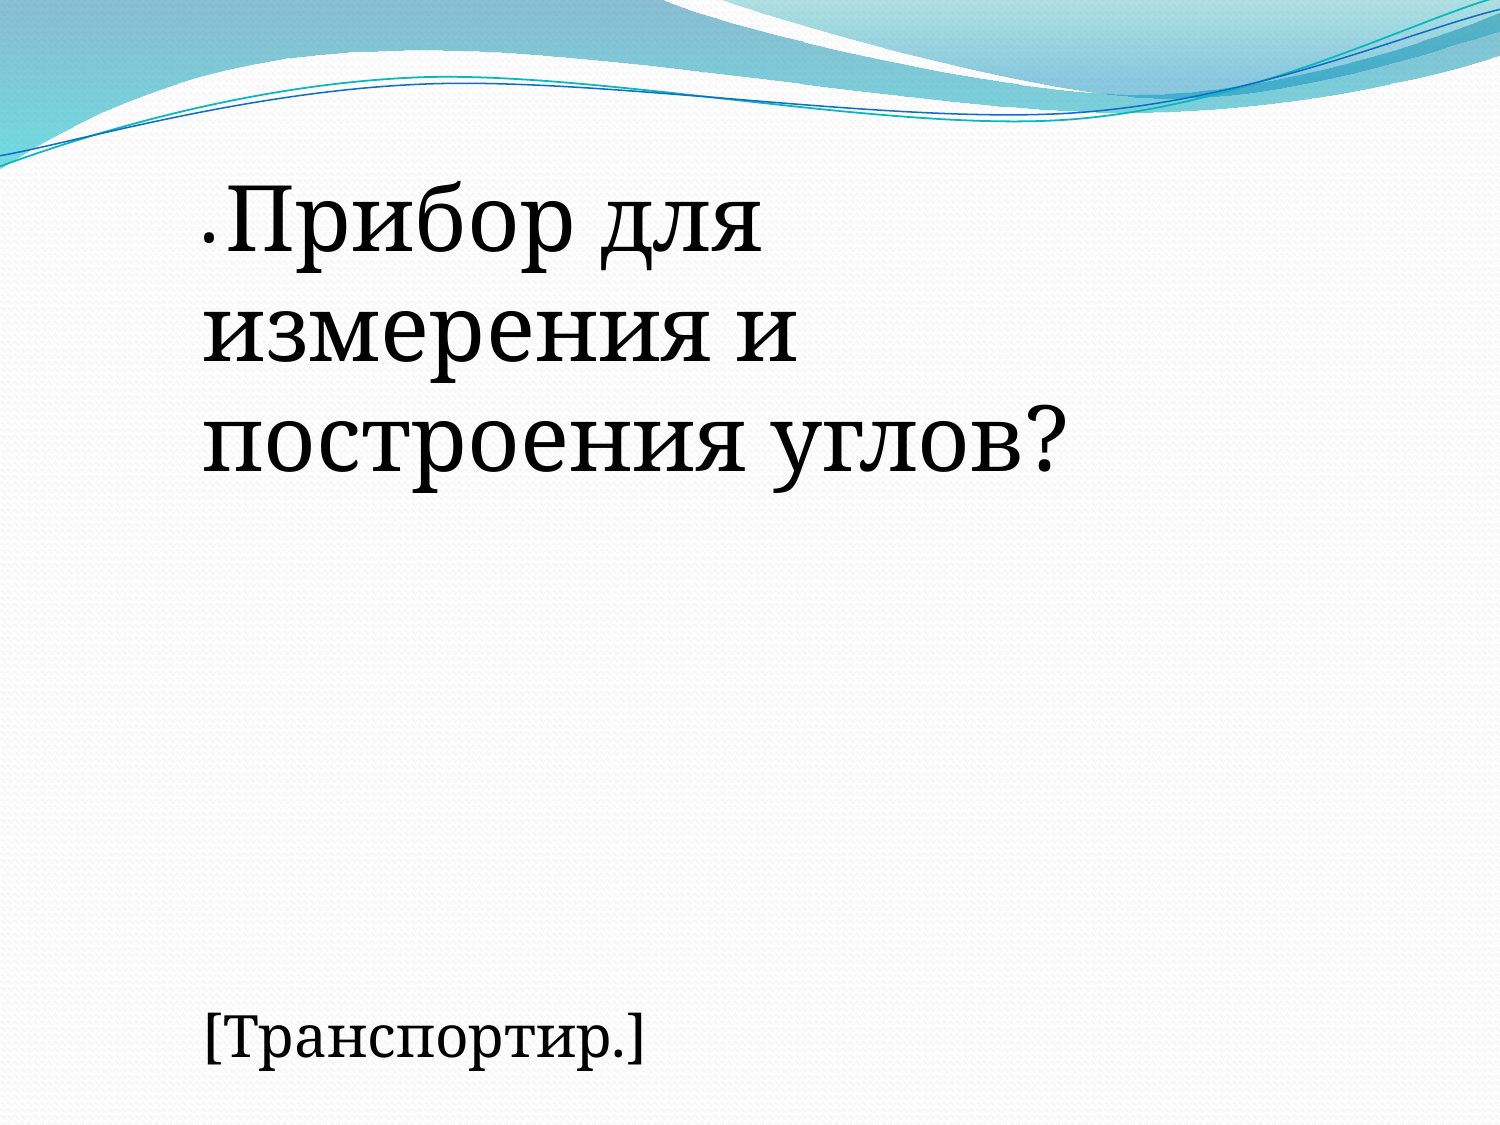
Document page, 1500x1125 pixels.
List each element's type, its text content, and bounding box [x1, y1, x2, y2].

text_box • Прибор для измерения и построения углов? [Транспортир.] [187, 152, 1289, 1077]
